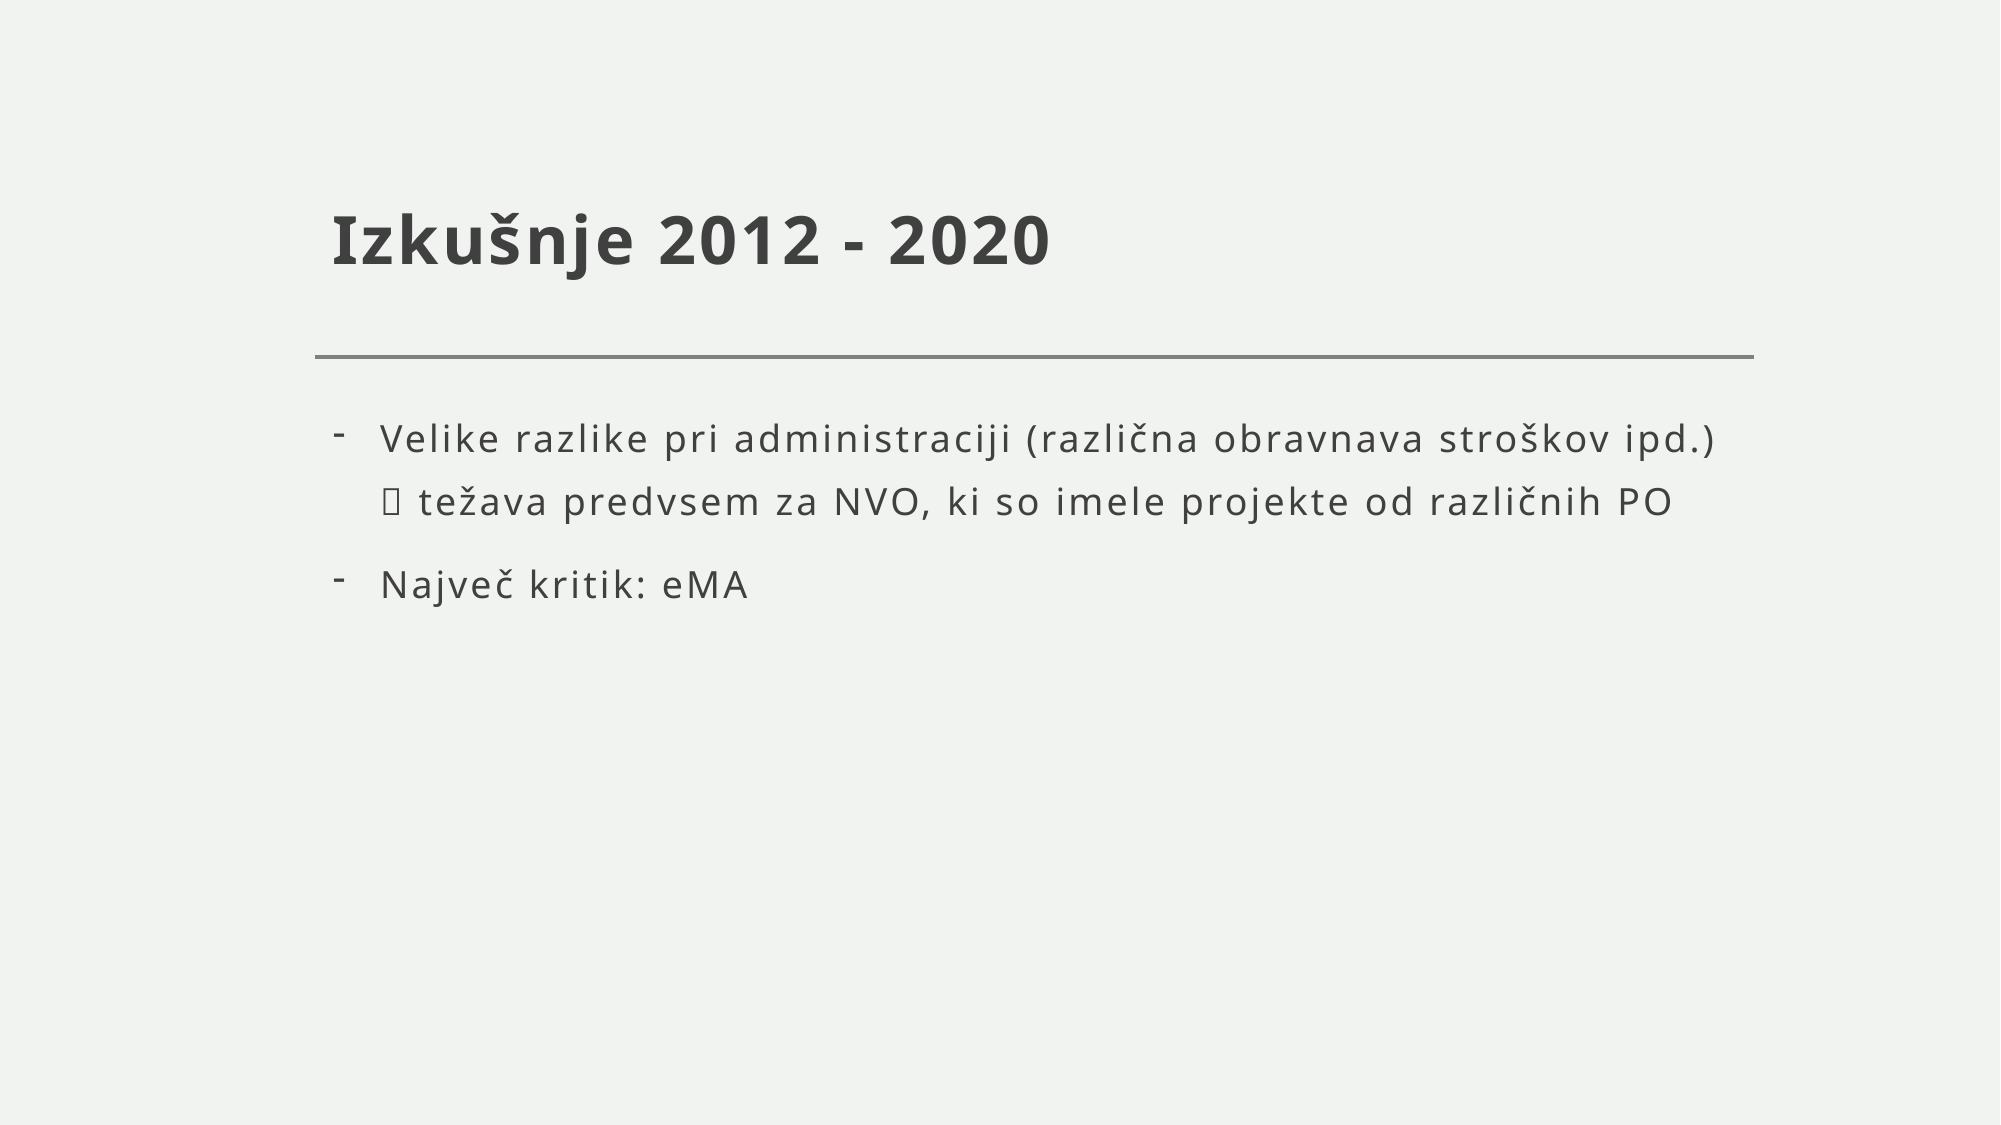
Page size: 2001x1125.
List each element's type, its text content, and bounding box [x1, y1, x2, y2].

title Izkušnje 2012 - 2020 [315, 72, 1754, 294]
list Velike razlike pri administraciji (različna obravnava stroškov ipd.)  težava predvsem za NVO, ki so imele projekte od različnih PO Največ kritik: eMA [315, 379, 1754, 979]
